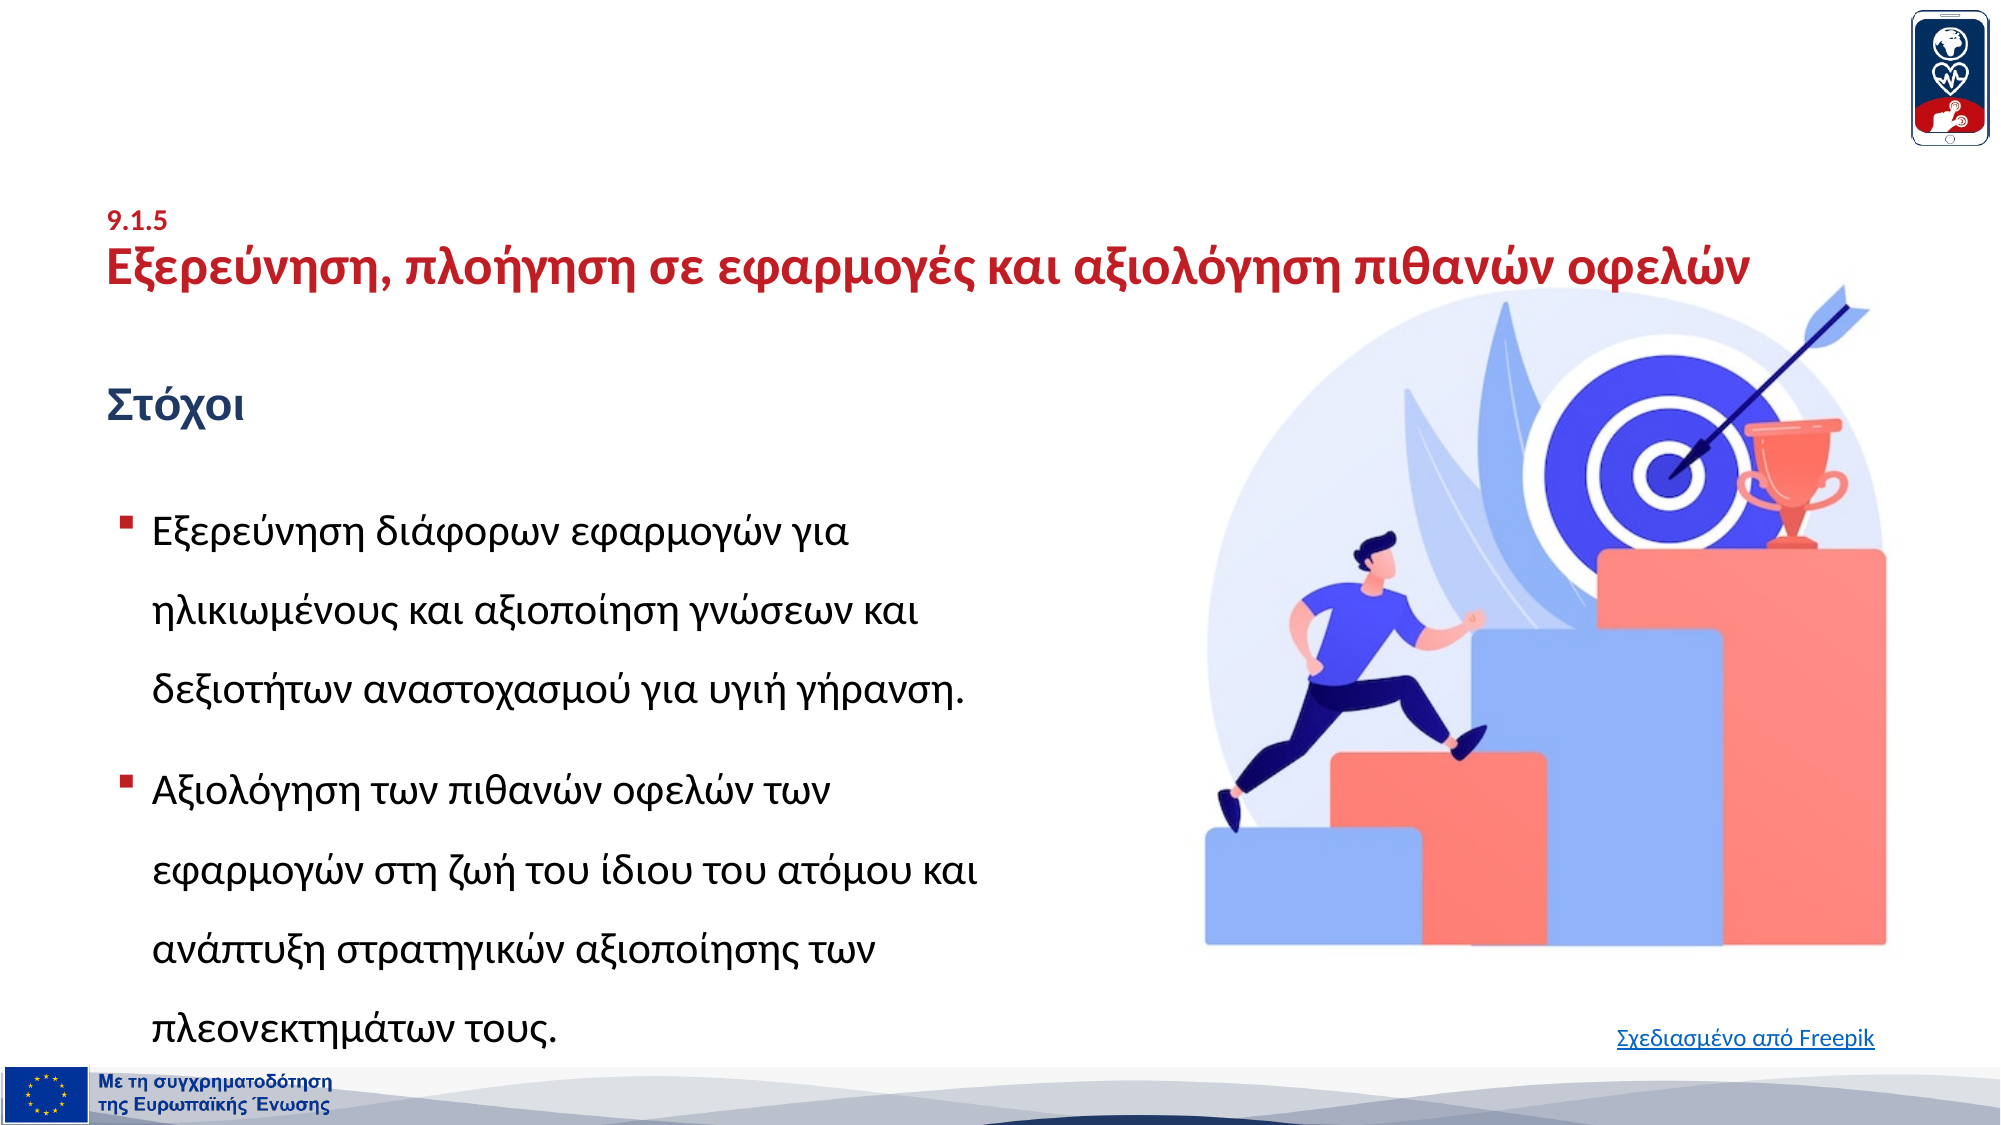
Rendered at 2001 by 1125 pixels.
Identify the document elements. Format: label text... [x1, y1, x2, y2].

picture [1093, 177, 1999, 1054]
list Εξερεύνηση διάφορων εφαρμογών για ηλικιωμένους και αξιοποίηση γνώσεων και δεξιοτήτων αναστοχασμού για υγιή γήρανση. Αξιολόγηση των πιθανών οφελών των εφαρμογών στη ζωή του ίδιου του ατόμου και ανάπτυξη στρατηγικών αξιοποίησης των πλεονεκτημάτων τους. [101, 467, 1069, 1068]
picture [1911, 10, 1990, 146]
picture [0, 1062, 2001, 1125]
list Στόχοι [91, 354, 938, 437]
text_box Σχεδιασμένο από Freepik [1069, 1014, 1890, 1059]
title 9.1.5 Εξερεύνηση, πλοήγηση σε εφαρμογές και αξιολόγηση πιθανών οφελών [91, 177, 1093, 324]
